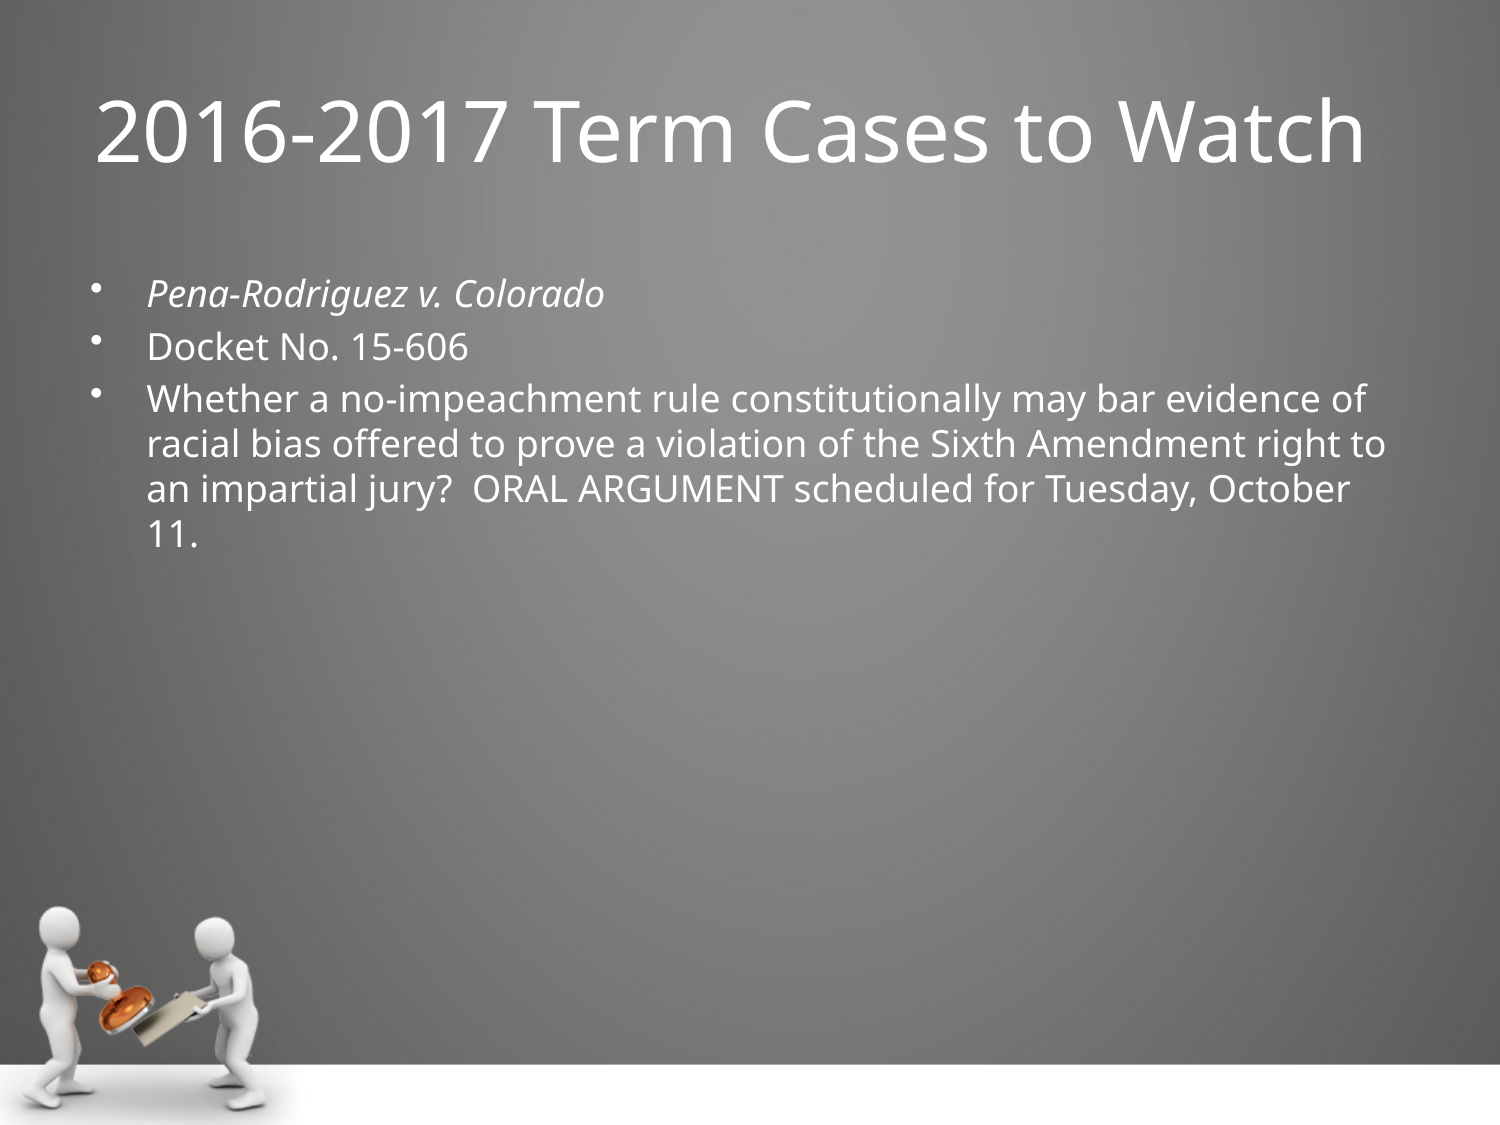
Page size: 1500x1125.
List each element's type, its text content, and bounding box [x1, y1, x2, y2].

title 2016-2017 Term Cases to Watch [24, 70, 1438, 188]
picture [0, 0, 1500, 1125]
list Pena-Rodriguez v. Colorado Docket No. 15-606 Whether a no-impeachment rule constitutionally may bar evidence of racial bias offered to prove a violation of the Sixth Amendment right to an impartial jury? ORAL ARGUMENT scheduled for Tuesday, October 11. [75, 262, 1425, 1088]
